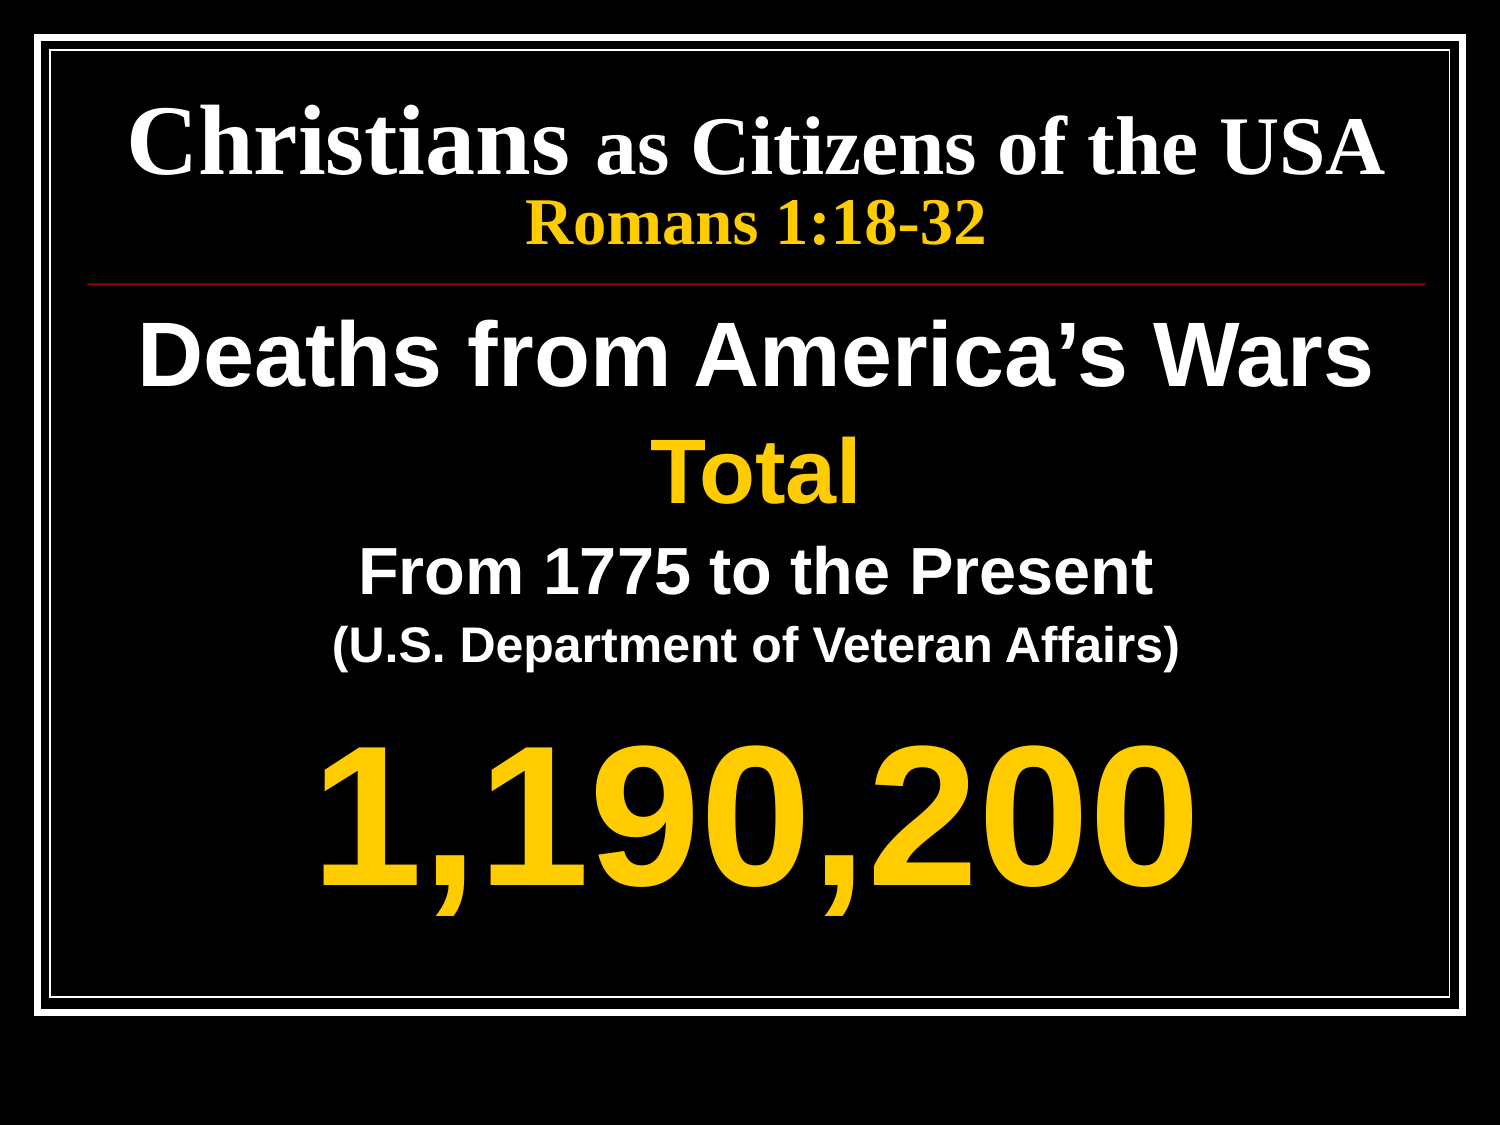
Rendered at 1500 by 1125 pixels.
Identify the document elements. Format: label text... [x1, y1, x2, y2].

list Deaths from America’s Wars Total From 1775 to the Present (U.S. Department of Veteran Affairs) 1,190,200 [87, 299, 1425, 988]
title Christians as Citizens of the USA Romans 1:18-32 [87, 77, 1425, 266]
